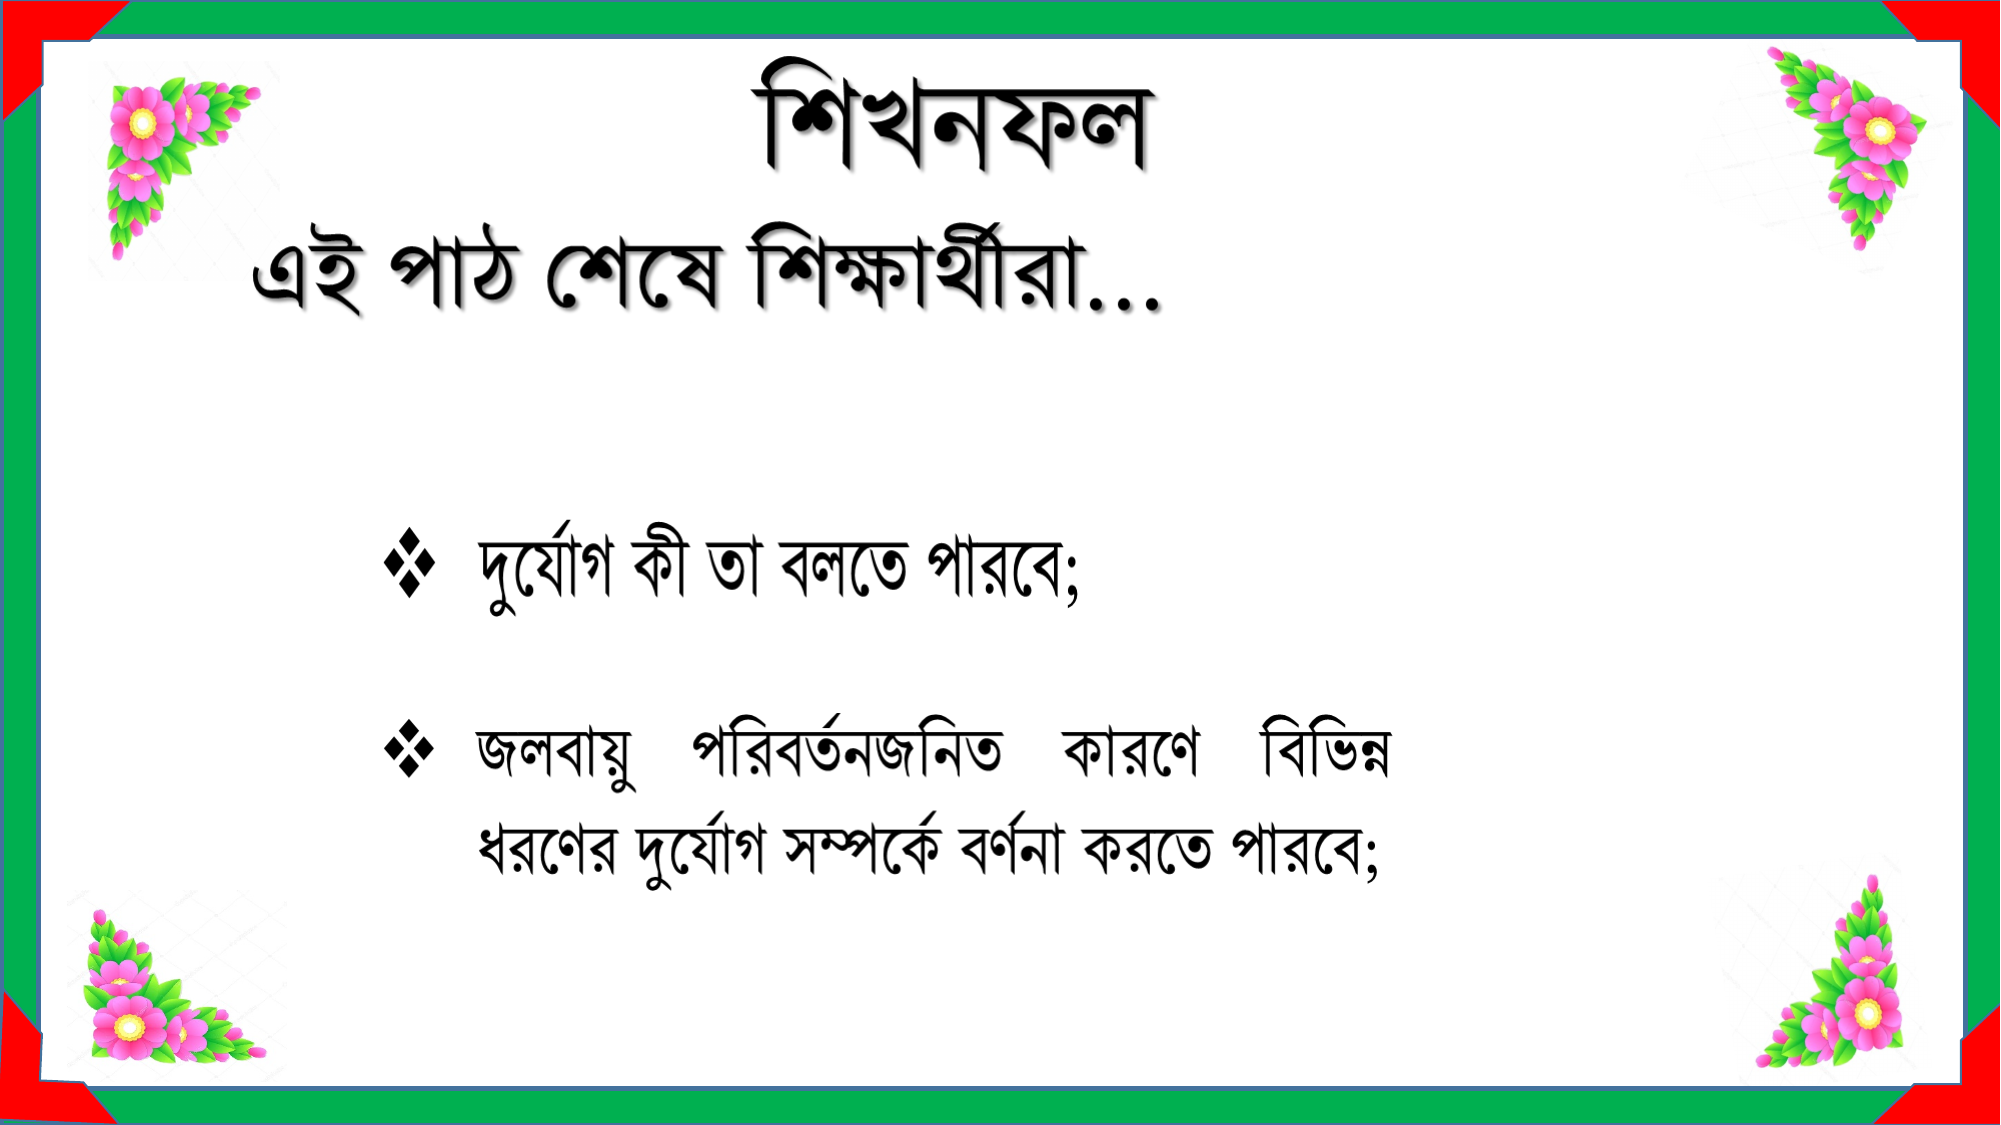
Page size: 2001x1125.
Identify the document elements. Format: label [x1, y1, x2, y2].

picture [179, 173, 1244, 423]
text_box [0, 0, 2000, 1125]
